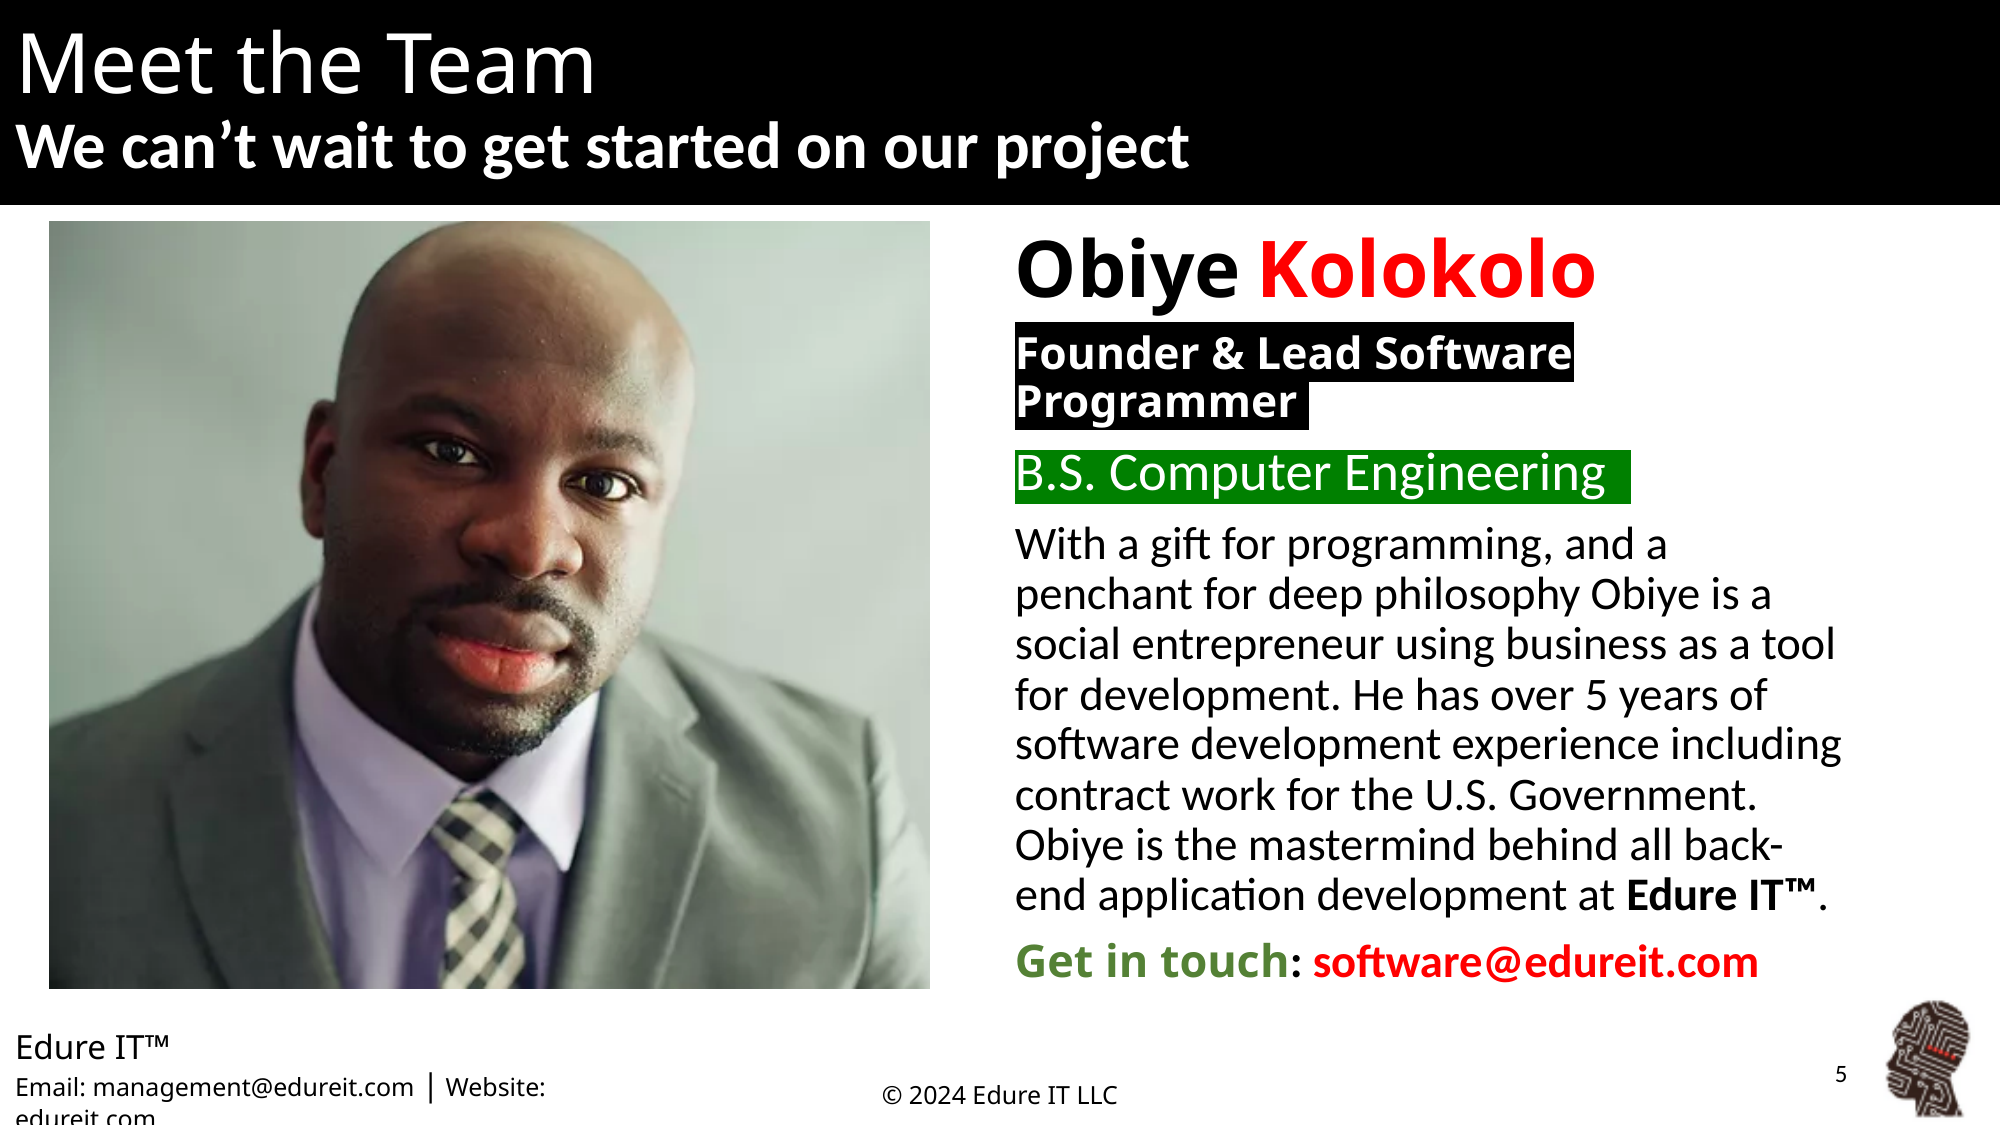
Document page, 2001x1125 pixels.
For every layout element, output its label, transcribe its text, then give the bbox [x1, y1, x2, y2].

picture [1872, 997, 2000, 1124]
picture [49, 221, 930, 990]
text_box Obiye Kolokolo Founder & Lead Software Programmer B.S. Computer Engineering With a gift for programming, and a penchant for deep philosophy Obiye is a social entrepreneur using business as a tool for development. He has over 5 years of software development experience including contract work for the U.S. Government. Obiye is the mastermind behind all back-end application development at Edure IT™. Get in touch: software@edureit.com [999, 221, 1863, 1012]
title Meet the Team We can’t wait to get started on our project [0, 0, 2000, 205]
footer © 2024 Edure IT LLC [662, 1065, 1338, 1125]
slide_number ‹#› [1412, 1042, 1863, 1103]
